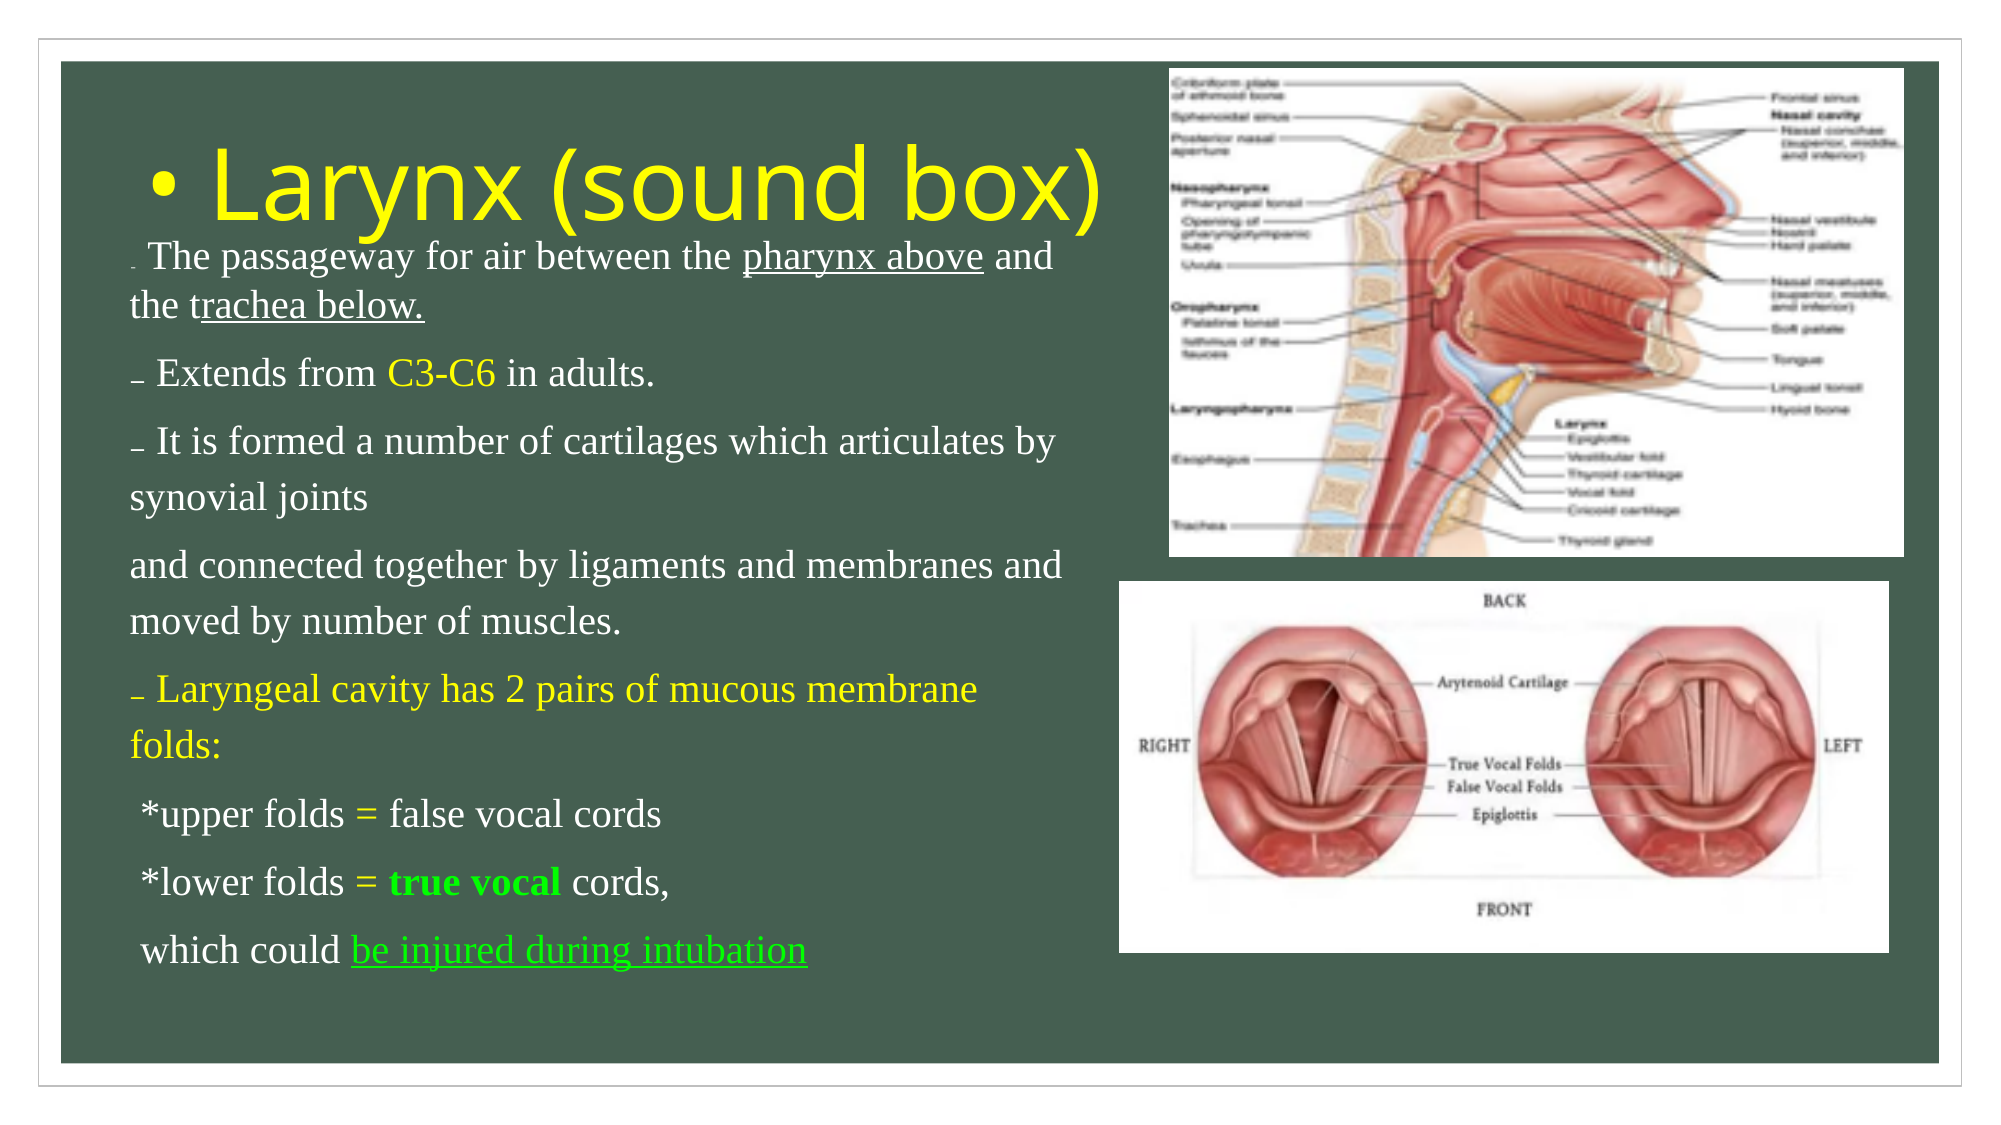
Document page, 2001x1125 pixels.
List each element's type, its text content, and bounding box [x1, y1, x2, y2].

picture [1118, 581, 1889, 954]
list ₋ The passageway for air between the pharynx above and the trachea below. ₋ Extends from C3-C6 in adults. ₋ It is formed a number of cartilages which articulates by synovial joints and connected together by ligaments and membranes and moved by number of muscles. ₋ Laryngeal cavity has 2 pairs of mucous membrane folds: *upper folds = false vocal cords *lower folds = true vocal cords, which could be injured during intubation [114, 221, 1094, 983]
picture [1169, 67, 1904, 558]
title • Larynx (sound box) [130, 94, 1164, 320]
